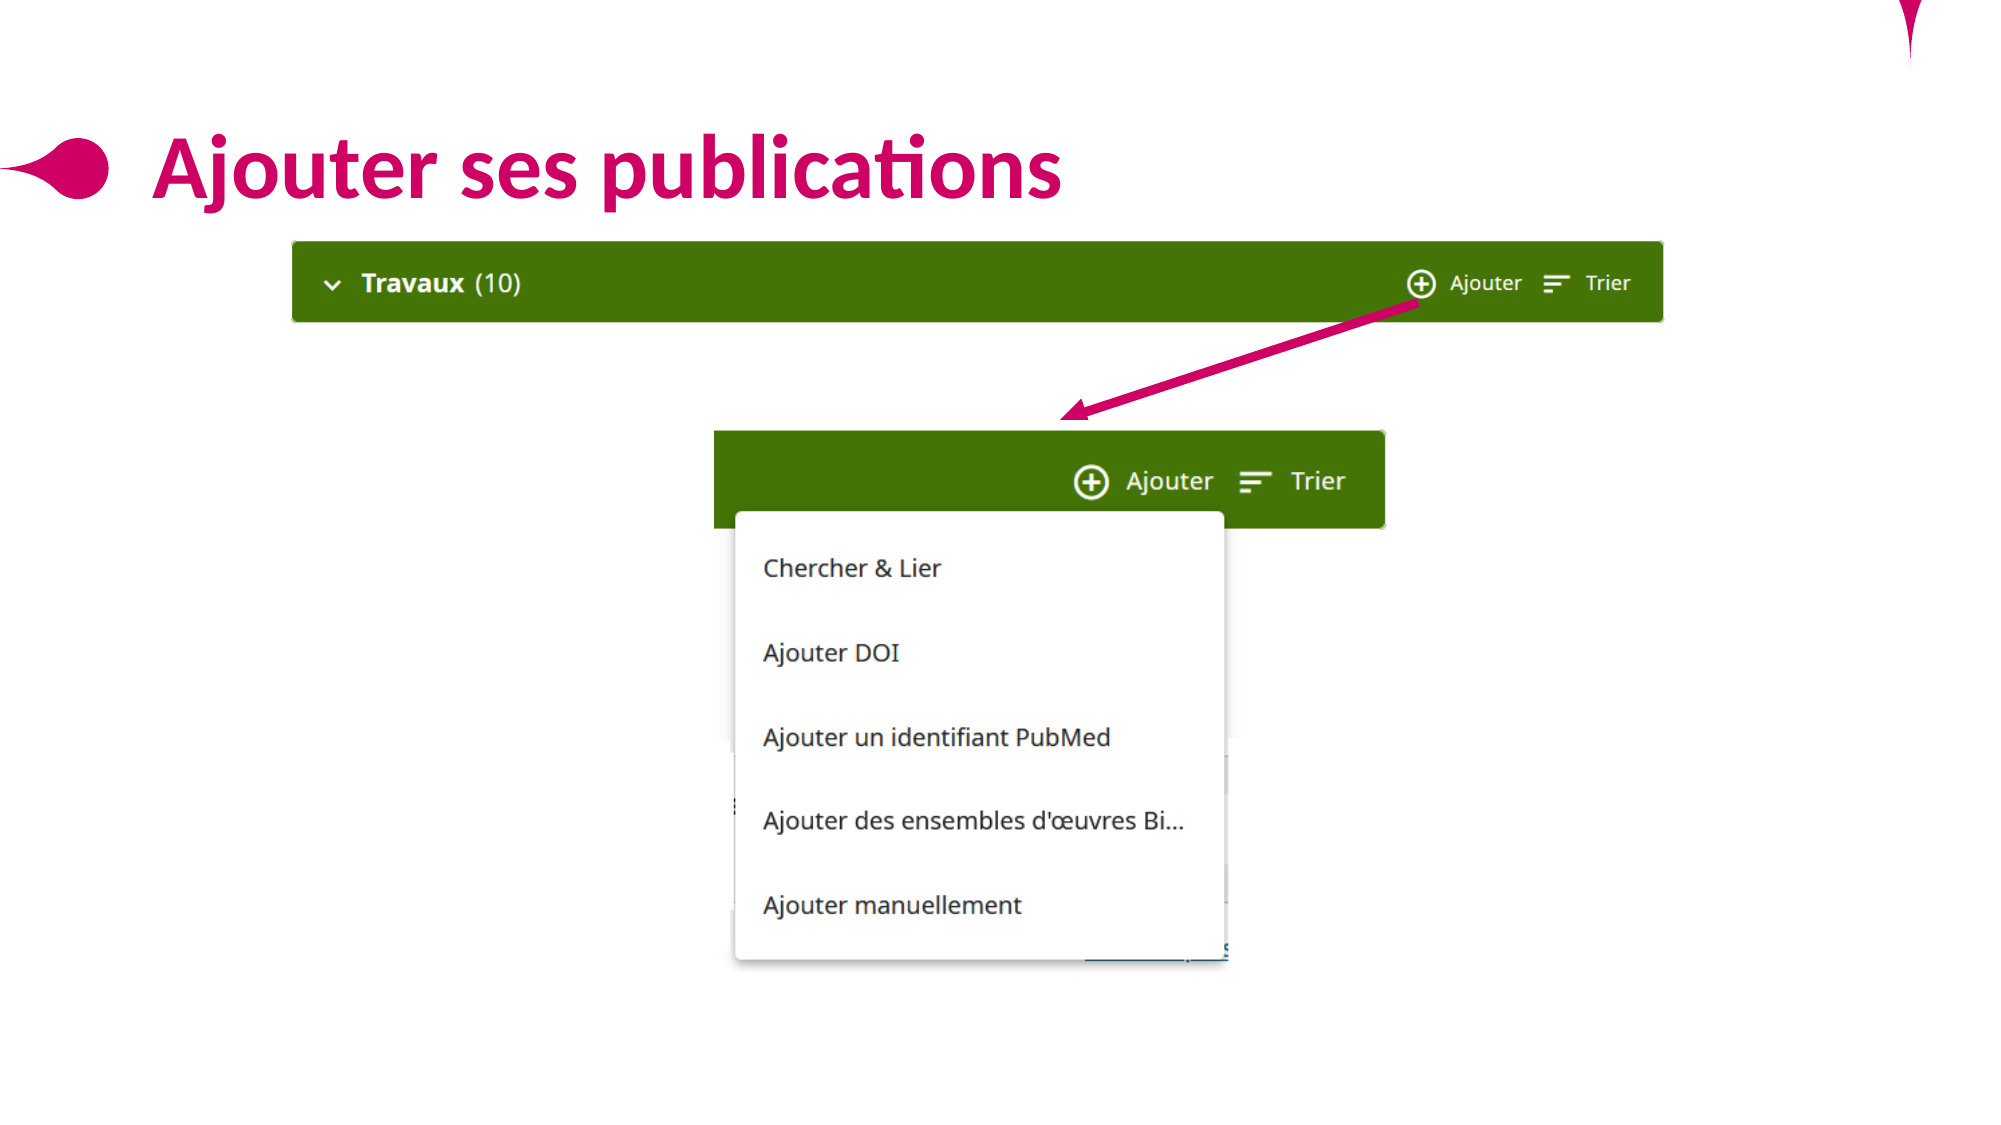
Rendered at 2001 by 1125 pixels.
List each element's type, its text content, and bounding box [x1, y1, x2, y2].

picture [280, 228, 1681, 339]
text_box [1058, 302, 1419, 421]
picture [714, 420, 1404, 988]
title Ajouter ses publications [137, 59, 1863, 278]
